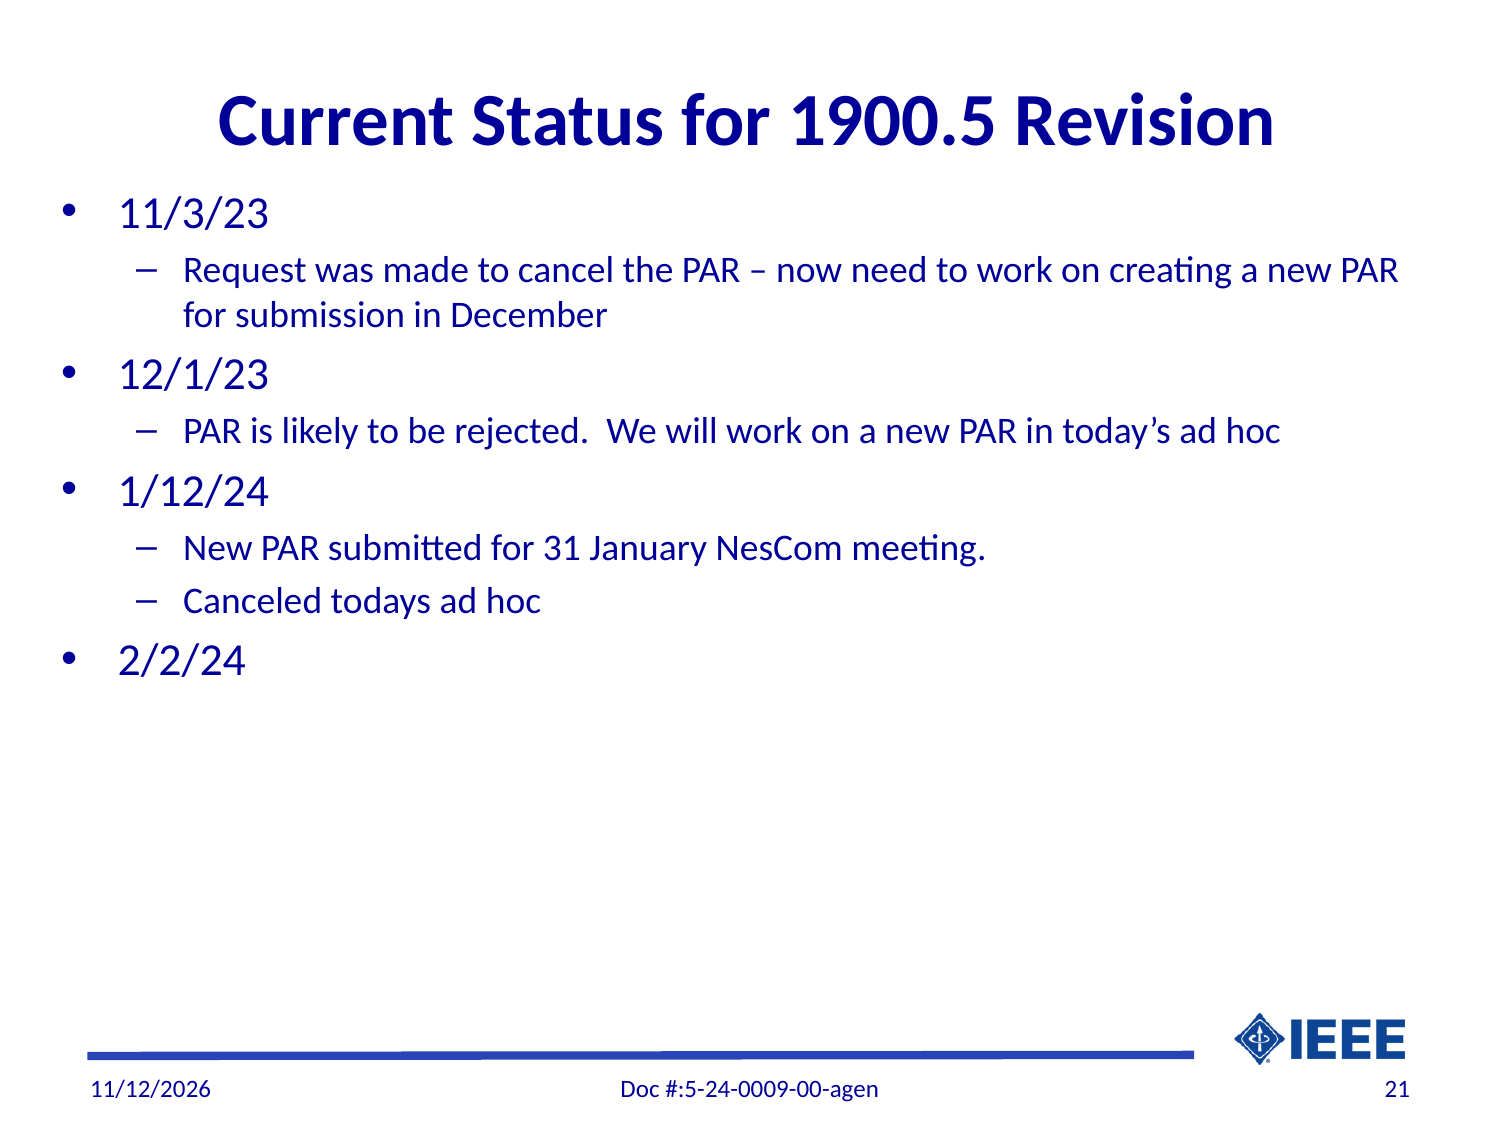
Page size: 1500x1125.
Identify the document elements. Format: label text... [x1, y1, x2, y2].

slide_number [75, 1057, 425, 1118]
footer Doc #:5-24-0009-00-agen [512, 1057, 988, 1118]
list 11/3/23 Request was made to cancel the PAR – now need to work on creating a new PAR for submission in December 12/1/23 PAR is likely to be rejected. We will work on a new PAR in today’s ad hoc 1/12/24 New PAR submitted for 31 January NesCom meeting. Canceled todays ad hoc 2/2/24 [46, 174, 1427, 1025]
title Current Status for 1900.5 Revision [73, 22, 1424, 174]
slide_number 21 [1074, 1057, 1425, 1118]
picture [1231, 1025, 1406, 1057]
